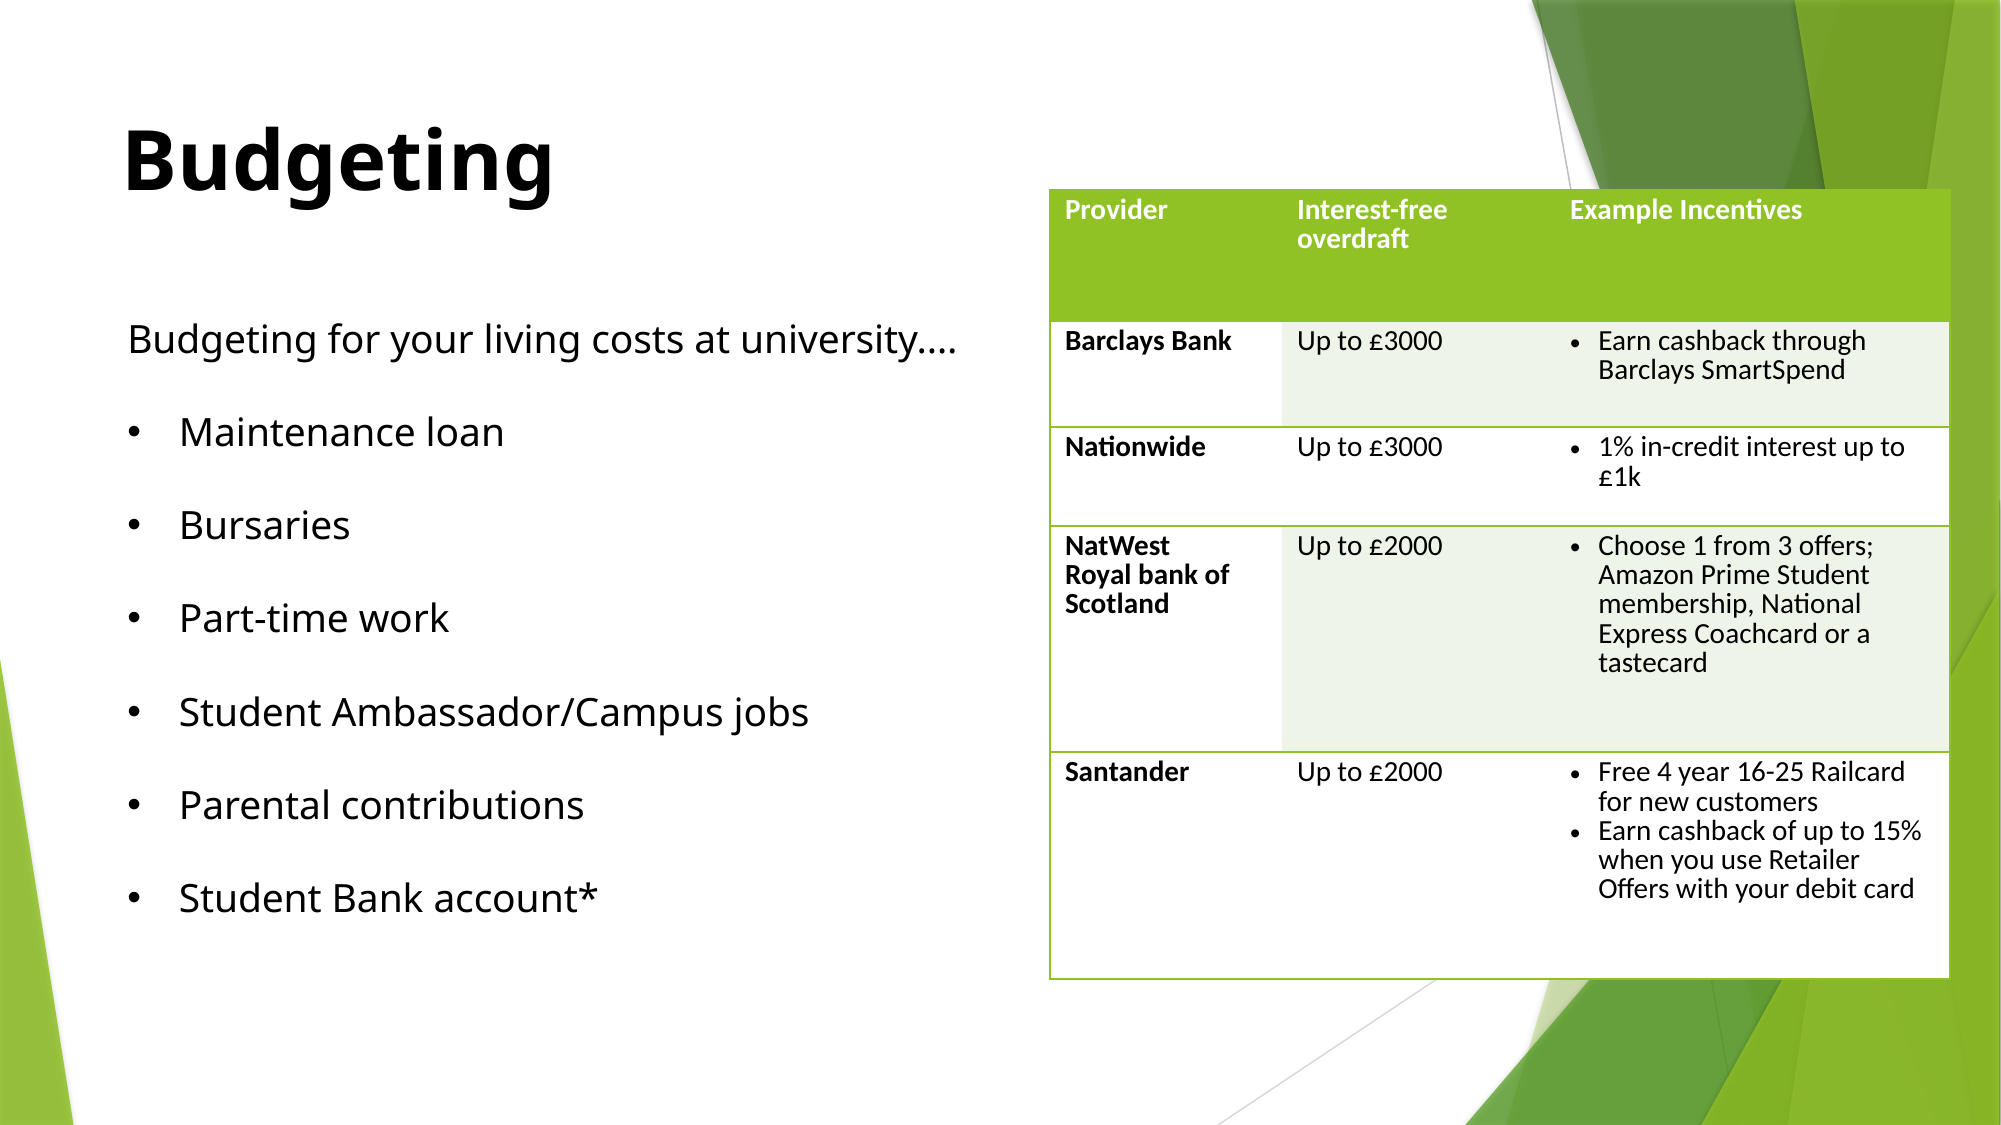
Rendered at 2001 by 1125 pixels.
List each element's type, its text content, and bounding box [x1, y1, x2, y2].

table_cell Nationwide [1051, 428, 1282, 525]
table_cell Choose 1 from 3 offers; Amazon Prime Student membership, National Express Coachcard or a tastecard [1555, 527, 1949, 751]
table_cell Up to £3000 [1282, 428, 1555, 525]
table_header Provider [1051, 191, 1282, 320]
table_cell Up to £3000 [1282, 322, 1555, 426]
table_cell Up to £2000 [1282, 753, 1555, 978]
text_box Budgeting for your living costs at university…. Maintenance loan Bursaries Part-time work Student Ambassador/Campus jobs Parental contributions Student Bank account* [112, 307, 1006, 928]
table_cell Free 4 year 16-25 Railcard for new customers Earn cashback of up to 15% when you use Retailer Offers with your debit card [1555, 753, 1949, 978]
table_cell Barclays Bank [1051, 322, 1282, 426]
table_cell Earn cashback through Barclays SmartSpend [1555, 322, 1949, 426]
table_header Interest-free overdraft [1282, 191, 1555, 320]
table_cell Santander [1051, 753, 1282, 978]
table_cell NatWest Royal bank of Scotland [1051, 527, 1282, 751]
title Budgeting [106, 55, 1832, 273]
table_header Example Incentives [1555, 191, 1949, 320]
table_cell 1% in-credit interest up to £1k [1555, 428, 1949, 525]
table_cell Up to £2000 [1282, 527, 1555, 751]
